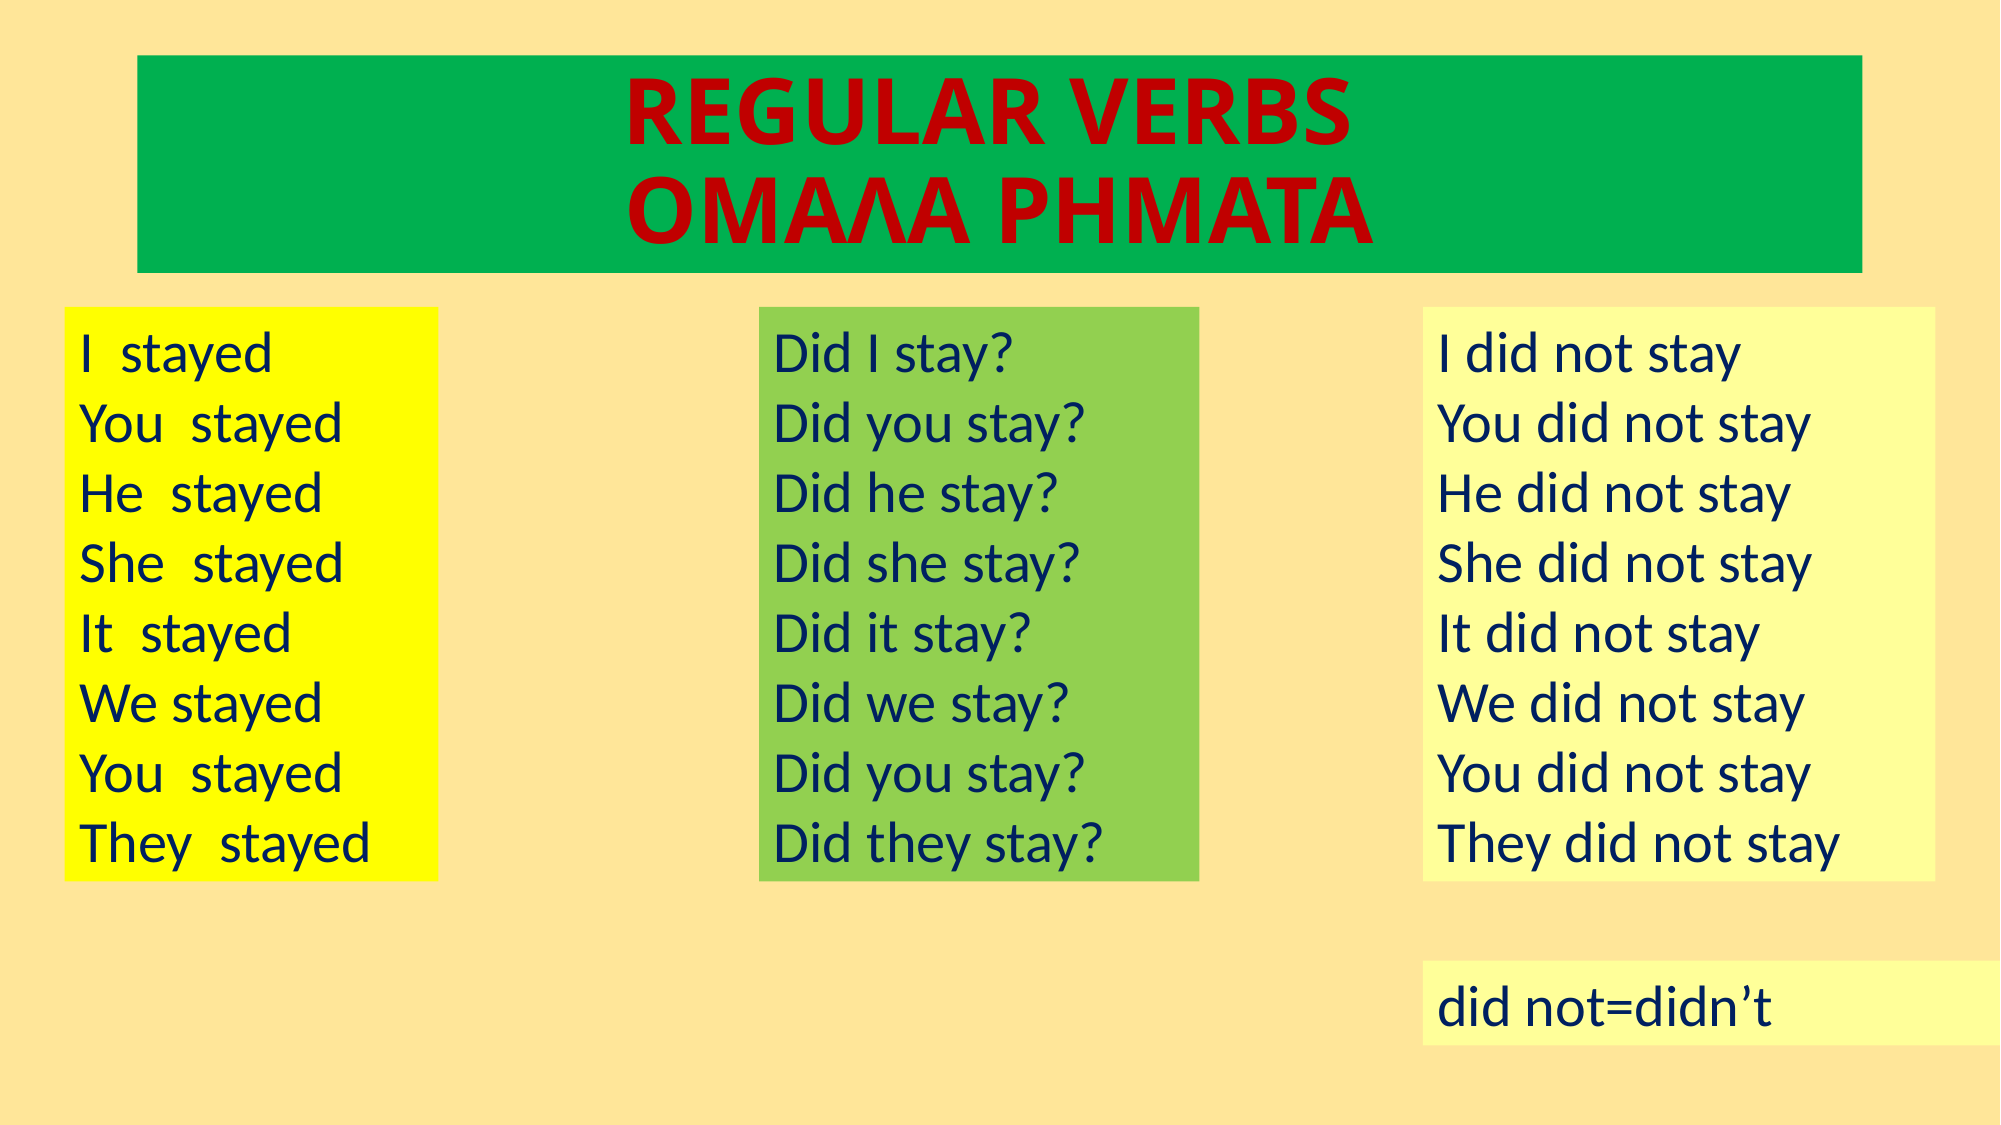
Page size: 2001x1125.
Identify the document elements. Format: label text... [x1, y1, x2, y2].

text_box I stayed You stayed He stayed She stayed It stayed We stayed You stayed They stayed [64, 306, 439, 882]
text_box did not=didn’t [1422, 960, 2000, 1046]
text_box Did I stay? Did you stay? Did he stay? Did she stay? Did it stay? Did we stay? Did you stay? Did they stay? [759, 306, 1200, 882]
text_box I did not stay You did not stay He did not stay She did not stay It did not stay We did not stay You did not stay They did not stay [1423, 306, 1936, 882]
title REGULAR VERBS ΟΜΑΛΑ ΡΗΜΑΤΑ [137, 55, 1863, 273]
